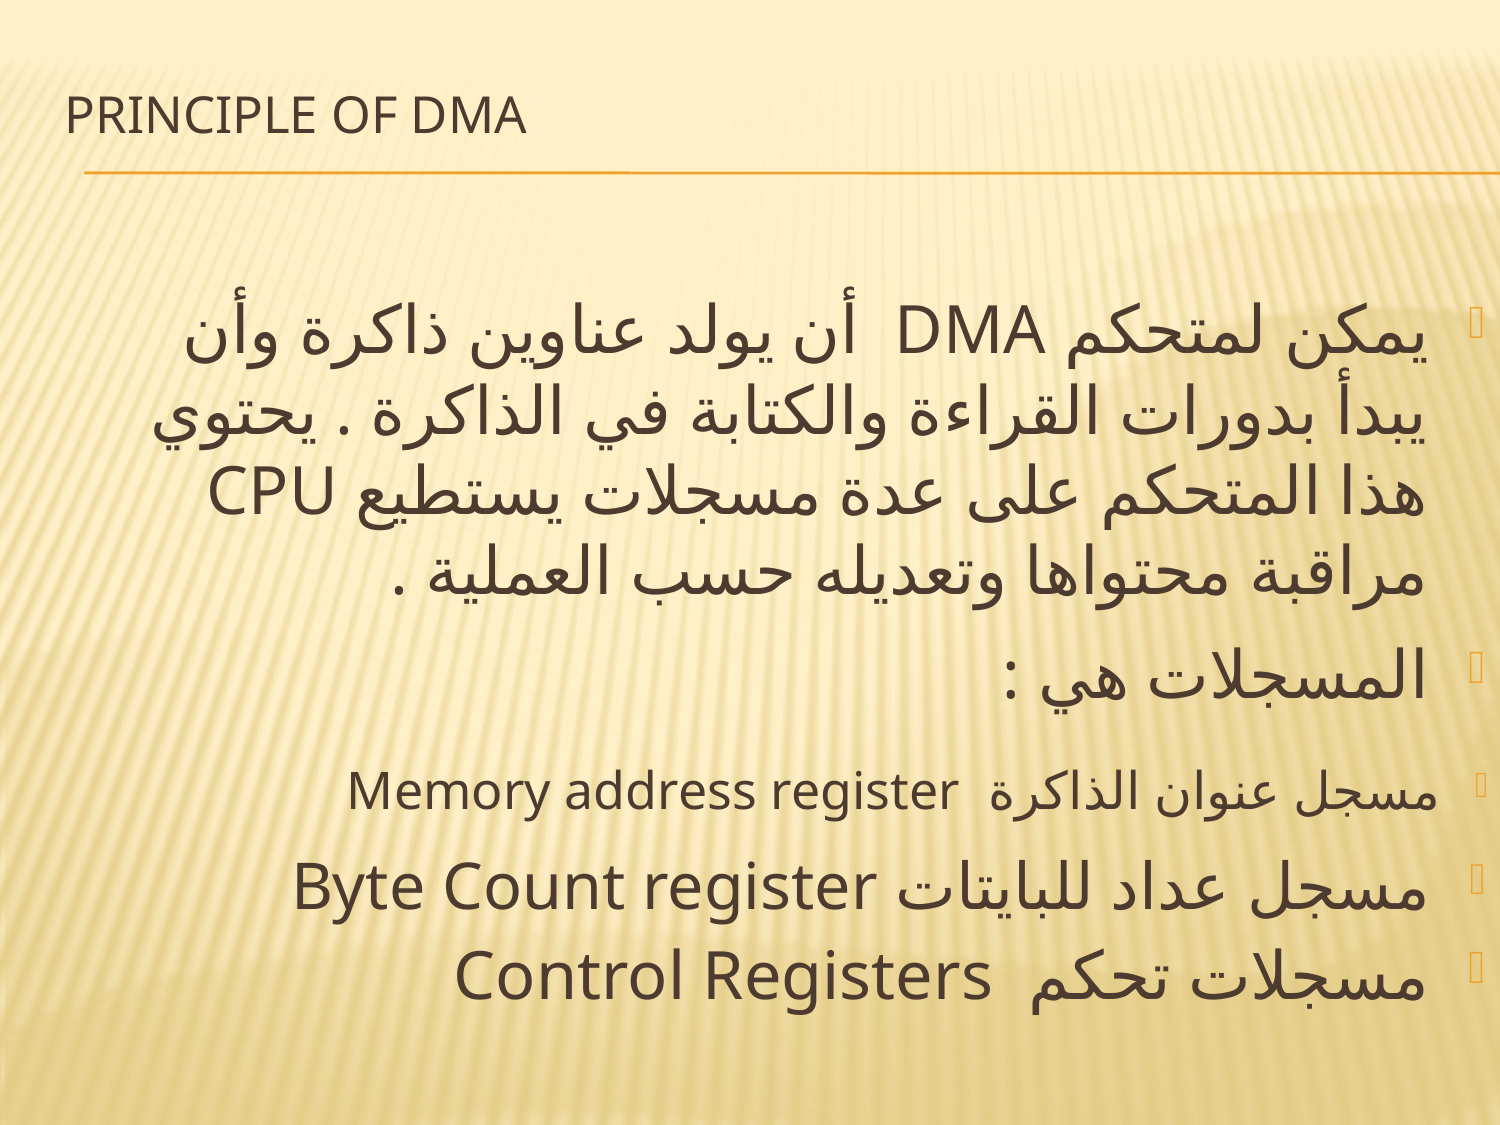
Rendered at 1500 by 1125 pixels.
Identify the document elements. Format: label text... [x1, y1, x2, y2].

text_box مسجل عنوان الذاكرة Memory address register [74, 750, 1500, 837]
text_box يمكن لمتحكم DMA أن يولد عناوين ذاكرة وأن يبدأ بدورات القراءة والكتابة في الذاكرة . يحتوي هذا المتحكم على عدة مسجلات يستطيع CPU مراقبة محتواها وتعديله حسب العملية . [74, 279, 1500, 638]
list المسجلات هي : [75, 638, 1500, 738]
text_box مسجلات تحكم Control Registers [74, 924, 1500, 1038]
text_box مسجل عداد للبايتات Byte Count register [74, 837, 1500, 924]
title Principle of DMA [50, 75, 1475, 213]
